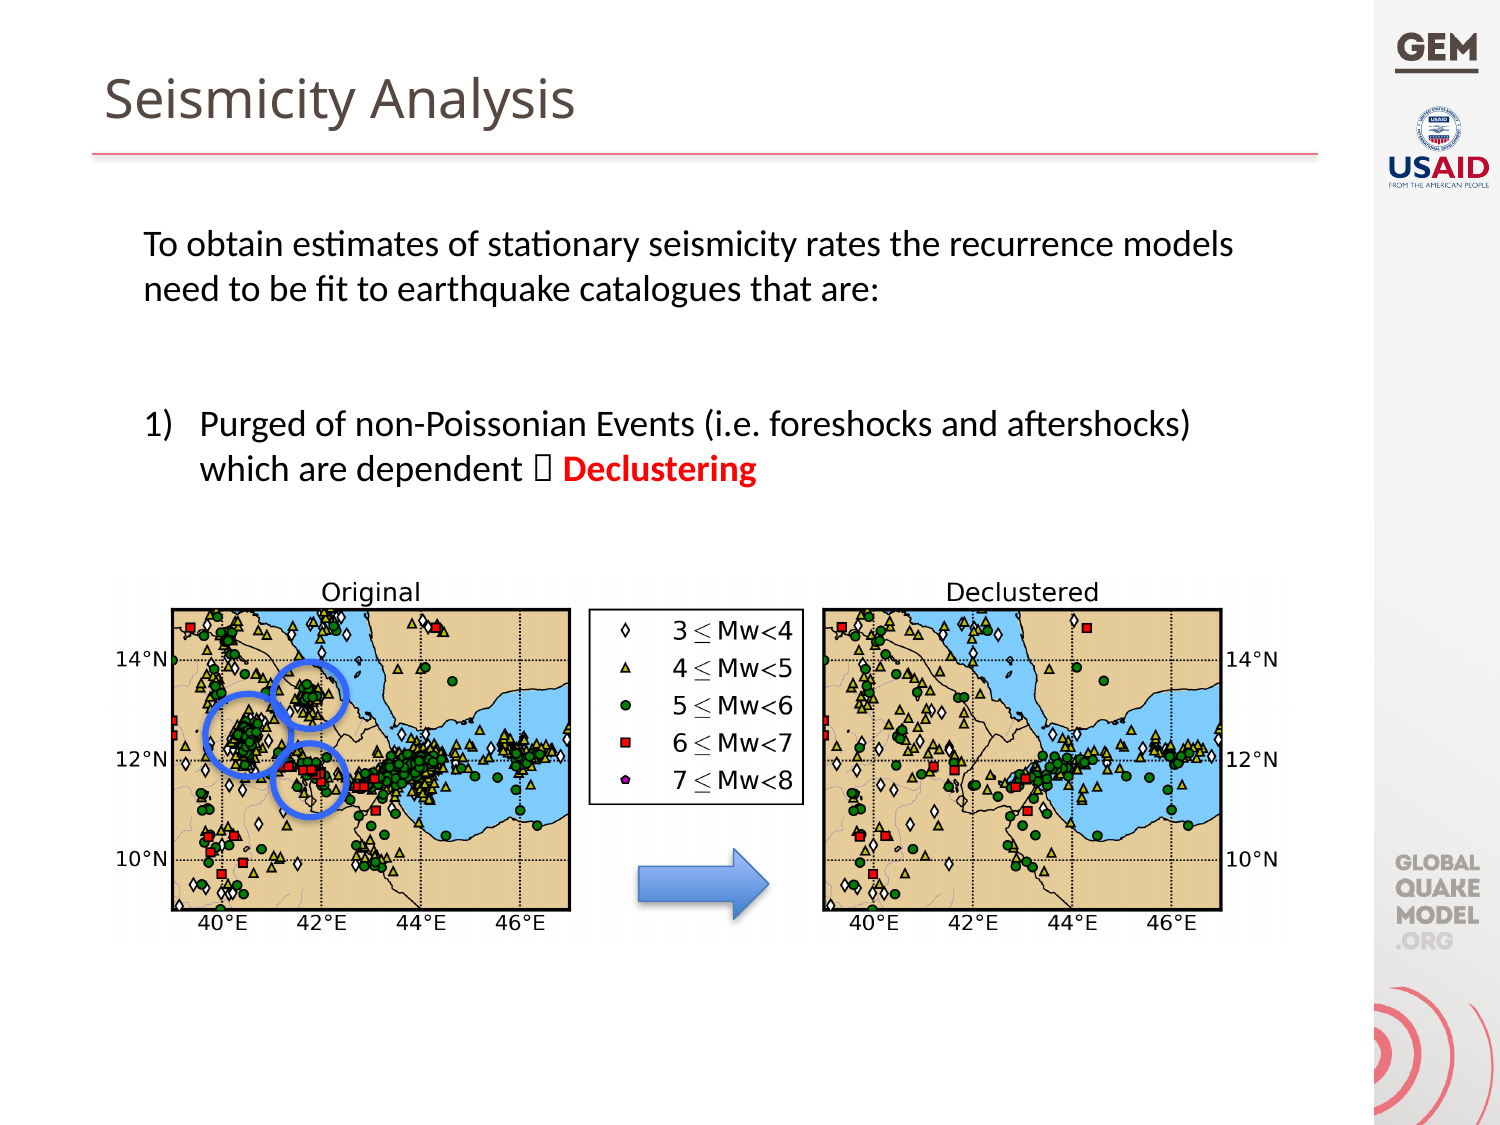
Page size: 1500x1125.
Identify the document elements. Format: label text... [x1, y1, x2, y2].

picture [1367, 0, 1500, 1125]
text_box To obtain estimates of stationary seismicity rates the recurrence models need to be fit to earthquake catalogues that are: Purged of non-Poissonian Events (i.e. foreshocks and aftershocks) which are dependent  Declustering [128, 211, 1269, 497]
title Seismicity Analysis [89, 45, 1319, 147]
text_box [101, 569, 1293, 945]
